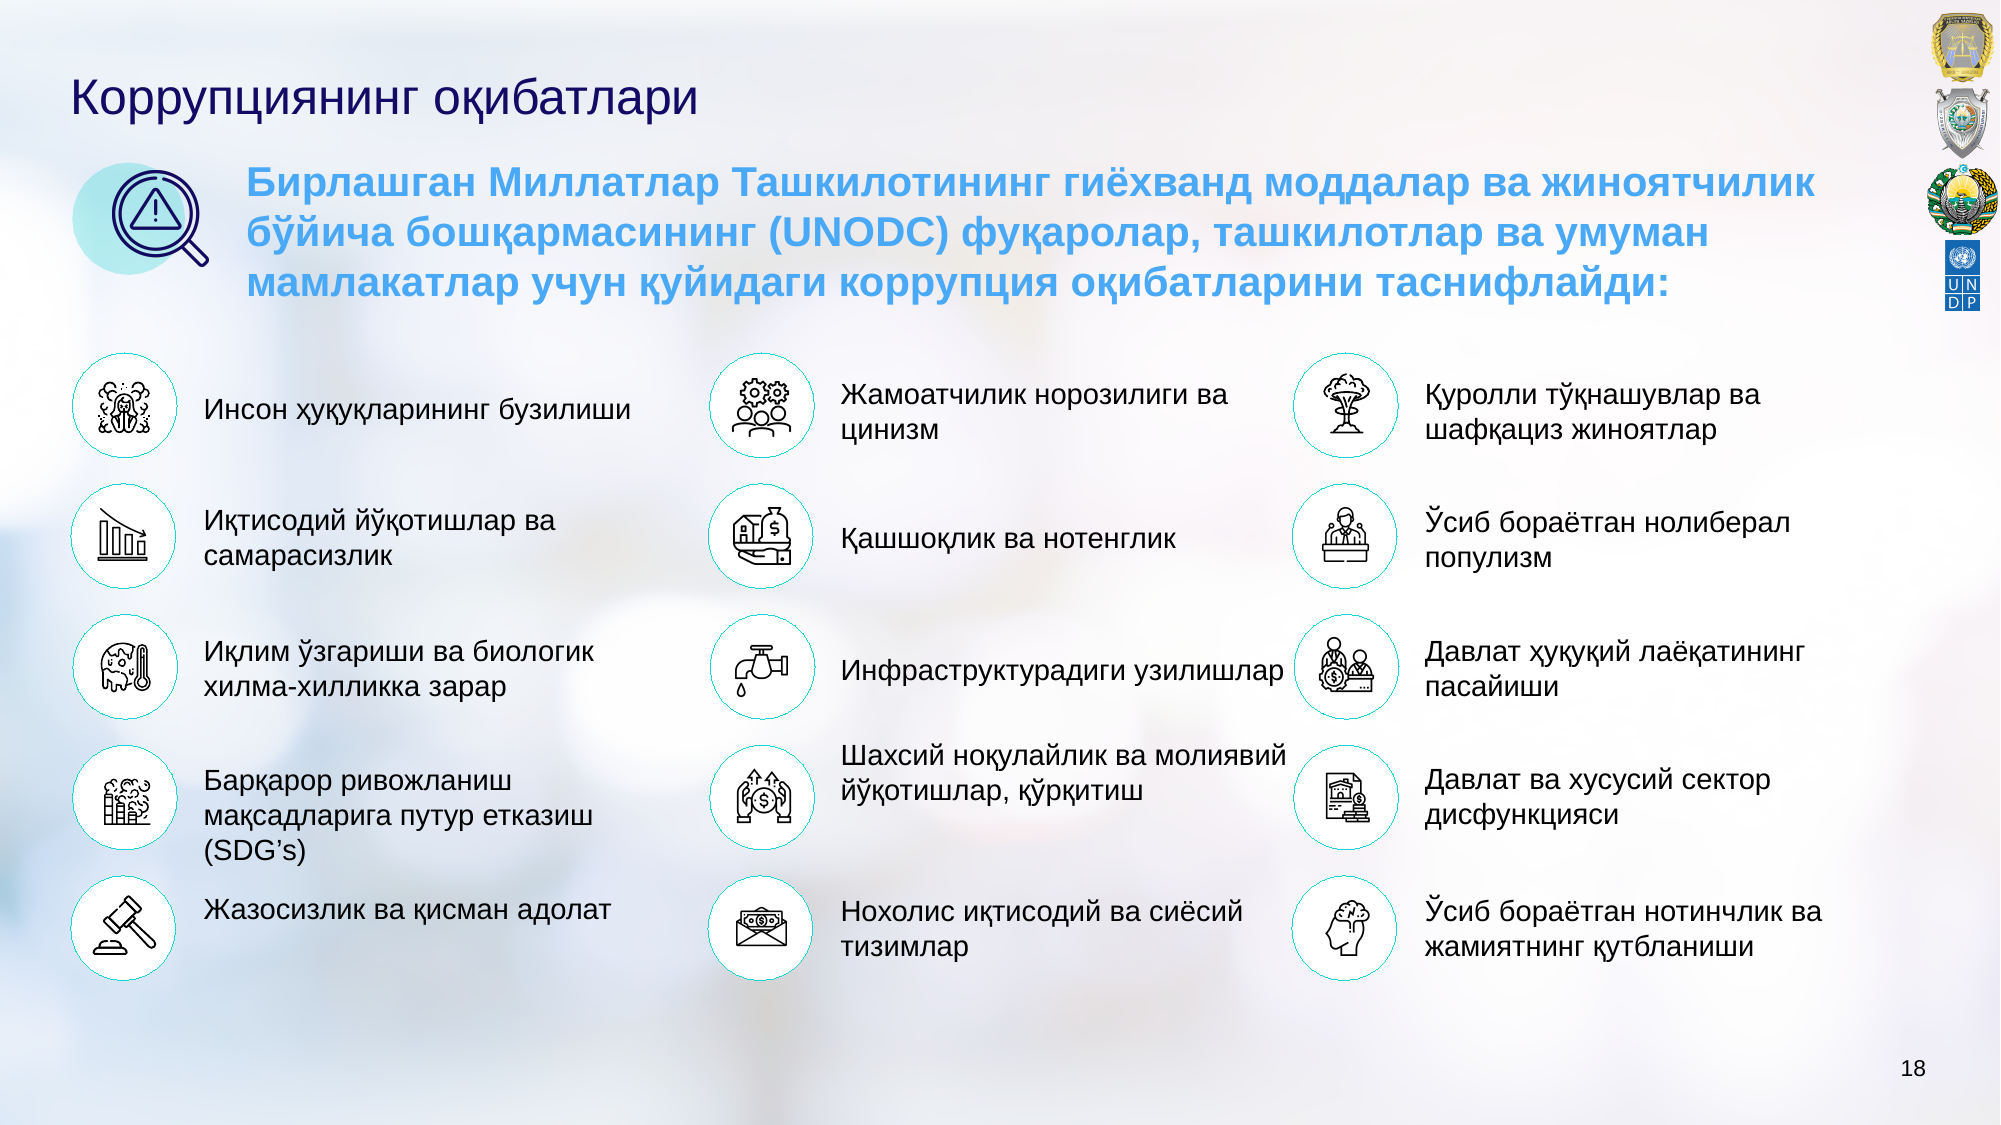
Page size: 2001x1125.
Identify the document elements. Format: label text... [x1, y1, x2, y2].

text_box [1294, 614, 1400, 720]
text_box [1323, 373, 1370, 434]
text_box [98, 381, 150, 434]
text_box [709, 745, 815, 850]
picture [112, 170, 209, 267]
text_box 02 [0, 0, 2000, 1125]
text_box [710, 614, 816, 720]
picture [1930, 12, 1995, 83]
picture [1321, 771, 1373, 824]
text_box [72, 614, 178, 720]
text_box [72, 162, 157, 275]
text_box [100, 642, 151, 693]
text_box [72, 745, 178, 850]
text_box Бирлашган Миллатлар Ташкилотининг гиёхванд моддалар ва жиноятчилик бўйича бошқармасининг (UNODC) фуқаролар, ташкилотлар ва умуман мамлакатлар учун қуйидаги коррупция оқибатларини таснифлайди: [231, 147, 1928, 313]
text_box [72, 352, 178, 458]
text_box [708, 483, 814, 589]
text_box Инсон ҳуқуқларининг бузилиши [201, 388, 657, 426]
text_box Ўсиб бораётган нотинчлик ва жамиятнинг қутбланиши [1423, 891, 1878, 963]
picture [1928, 164, 1998, 235]
text_box Давлат ва хусусий сектор дисфункцияси [1423, 759, 1878, 831]
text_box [104, 778, 151, 825]
picture [1318, 507, 1373, 562]
picture [735, 644, 788, 698]
text_box Инфраструктурадиги узилишлар [838, 649, 1294, 686]
picture [736, 901, 787, 952]
picture [730, 376, 793, 439]
title Коррупциянинг оқибатлари [70, 71, 1863, 144]
text_box Қашшоқлик ва нотенглик [838, 517, 1294, 555]
picture [96, 508, 149, 561]
text_box [70, 875, 176, 981]
text_box Нохолис иқтисодий ва сиёсий тизимлар [838, 891, 1294, 963]
text_box [709, 352, 815, 458]
picture [736, 768, 792, 824]
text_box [92, 895, 157, 955]
text_box [70, 483, 176, 589]
text_box Шахсий ноқулайлик ва молиявий йўқотишлар, қўрқитиш [838, 734, 1294, 807]
picture [1935, 88, 1990, 159]
text_box [1294, 745, 1399, 850]
text_box [1294, 875, 1397, 981]
text_box Иқлим ўзгариши ва биологик хилма-хилликка зарар [201, 631, 657, 703]
picture [1318, 636, 1375, 693]
text_box [1294, 483, 1398, 589]
text_box Ўсиб бораётган нолиберал популизм [1423, 501, 1878, 574]
text_box Барқарор ривожланиш мақсадларига путур етказиш (SDG’s) [201, 759, 657, 867]
text_box [1293, 352, 1399, 458]
text_box [707, 875, 813, 981]
text_box Жамоатчилик норозилиги ва цинизм [838, 373, 1257, 445]
picture [733, 507, 791, 565]
picture [1945, 240, 1980, 311]
text_box Иқтисодий йўқотишлар ва самарасизлик [201, 499, 657, 572]
picture [1320, 900, 1375, 956]
text_box Жазосизлик ва қисман адолат [201, 888, 657, 926]
text_box Давлат ҳуқуқий лаёқатининг пасайиши [1423, 630, 1878, 702]
text_box Қуролли тўқнашувлар ва шафқациз жиноятлар [1423, 373, 1841, 445]
